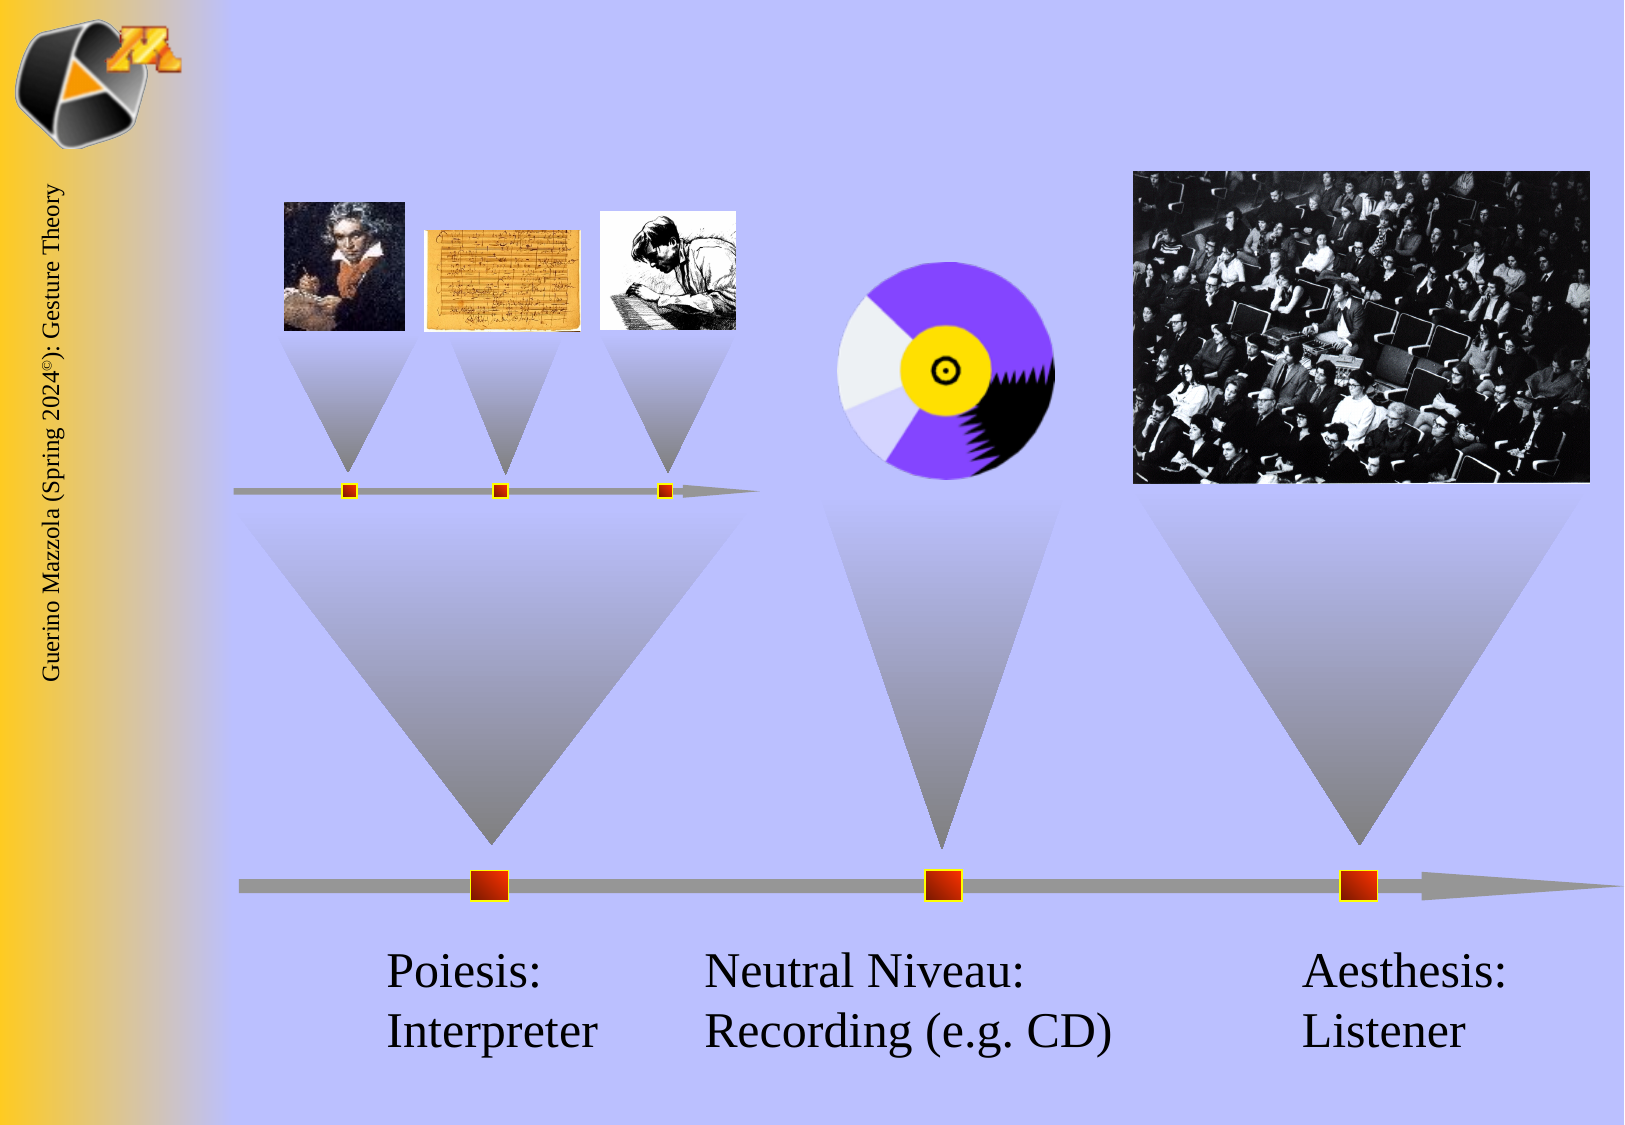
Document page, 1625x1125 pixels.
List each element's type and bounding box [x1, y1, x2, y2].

text_box [1540, 880, 1625, 893]
text_box [232, 507, 751, 1065]
text_box [756, 869, 1129, 1065]
text_box [1286, 869, 1536, 1065]
picture [12, 18, 197, 149]
text_box [233, 201, 761, 499]
text_box [818, 262, 1065, 850]
text_box [1131, 171, 1590, 846]
text_box [1133, 879, 1281, 894]
